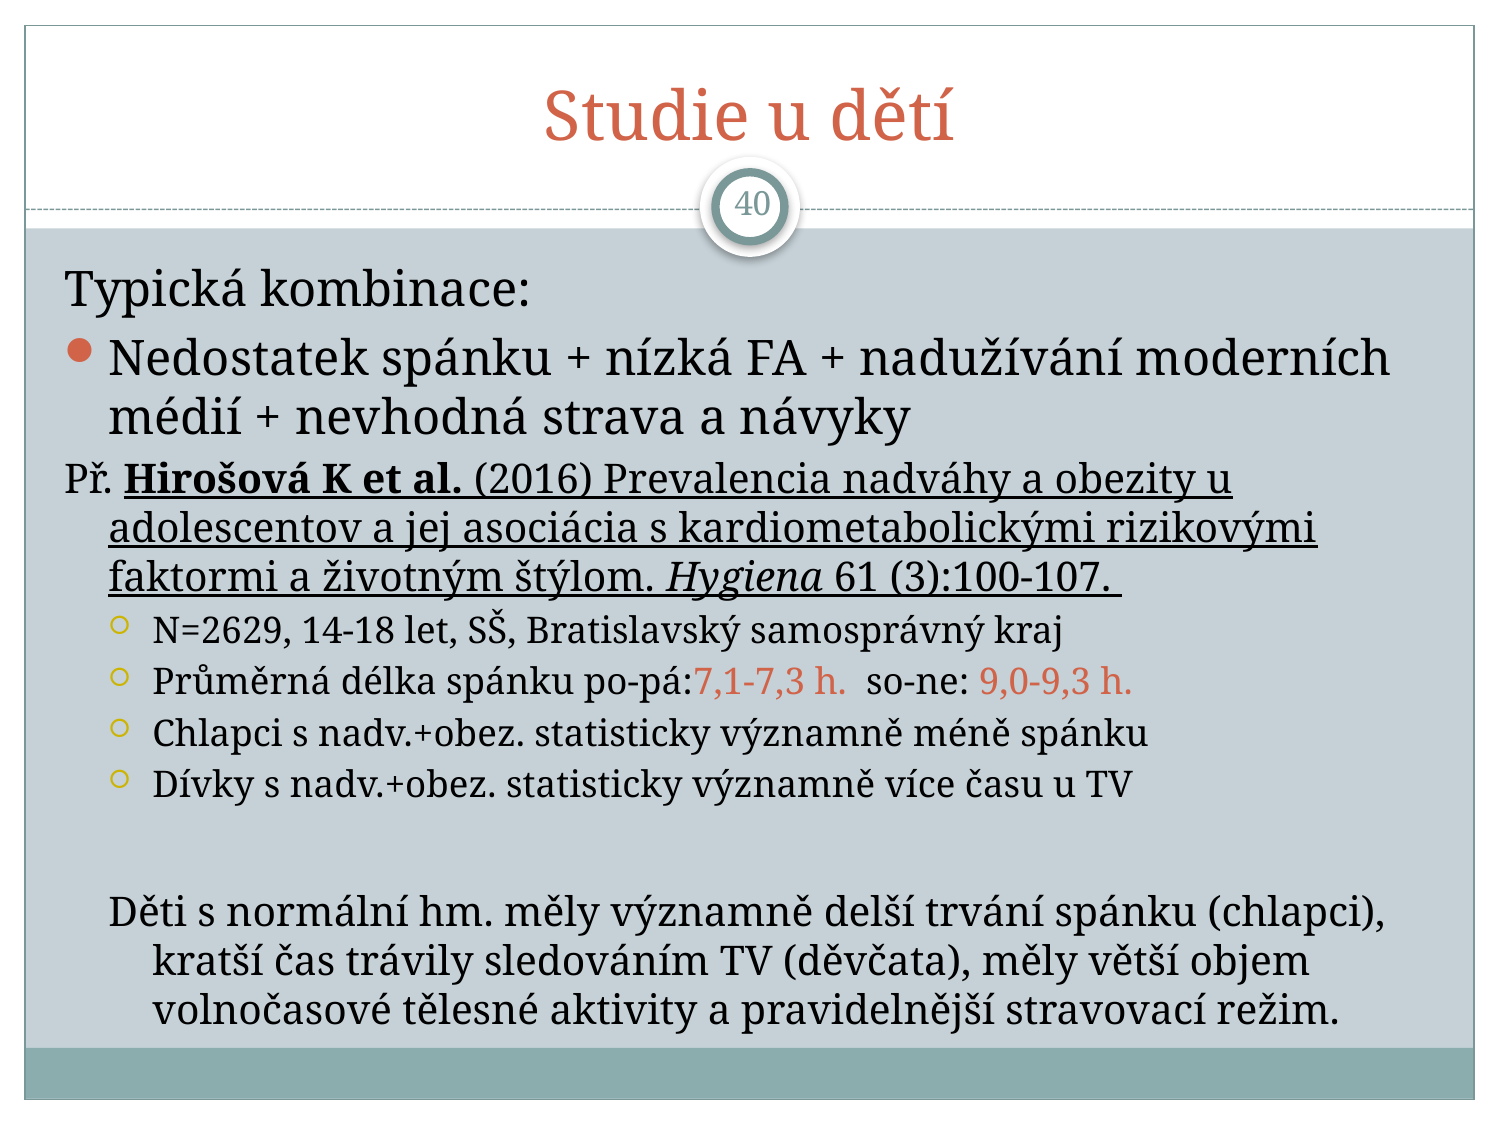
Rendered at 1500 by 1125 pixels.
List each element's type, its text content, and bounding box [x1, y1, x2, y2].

title Studie u dětí [49, 37, 1450, 162]
list Typická kombinace: Nedostatek spánku + nízká FA + nadužívání moderních médií + nevhodná strava a návyky Př. Hirošová K et al. (2016) Prevalencia nadváhy a obezity u adolescentov a jej asociácia s kardiometabolickými rizikovými faktormi a životným štýlom. Hygiena 61 (3):100-107. N=2629, 14-18 let, SŠ, Bratislavský samosprávný kraj Průměrná délka spánku po-pá:7,1-7,3 h. so-ne: 9,0-9,3 h. Chlapci s nadv.+obez. statisticky významně méně spánku Dívky s nadv.+obez. statisticky významně více času u TV Děti s normální hm. měly významně delší trvání spánku (chlapci), kratší čas trávily sledováním TV (děvčata), měly větší objem volnočasové tělesné aktivity a pravidelnější stravovací režim. [49, 250, 1445, 1047]
slide_number 40 [715, 168, 791, 241]
